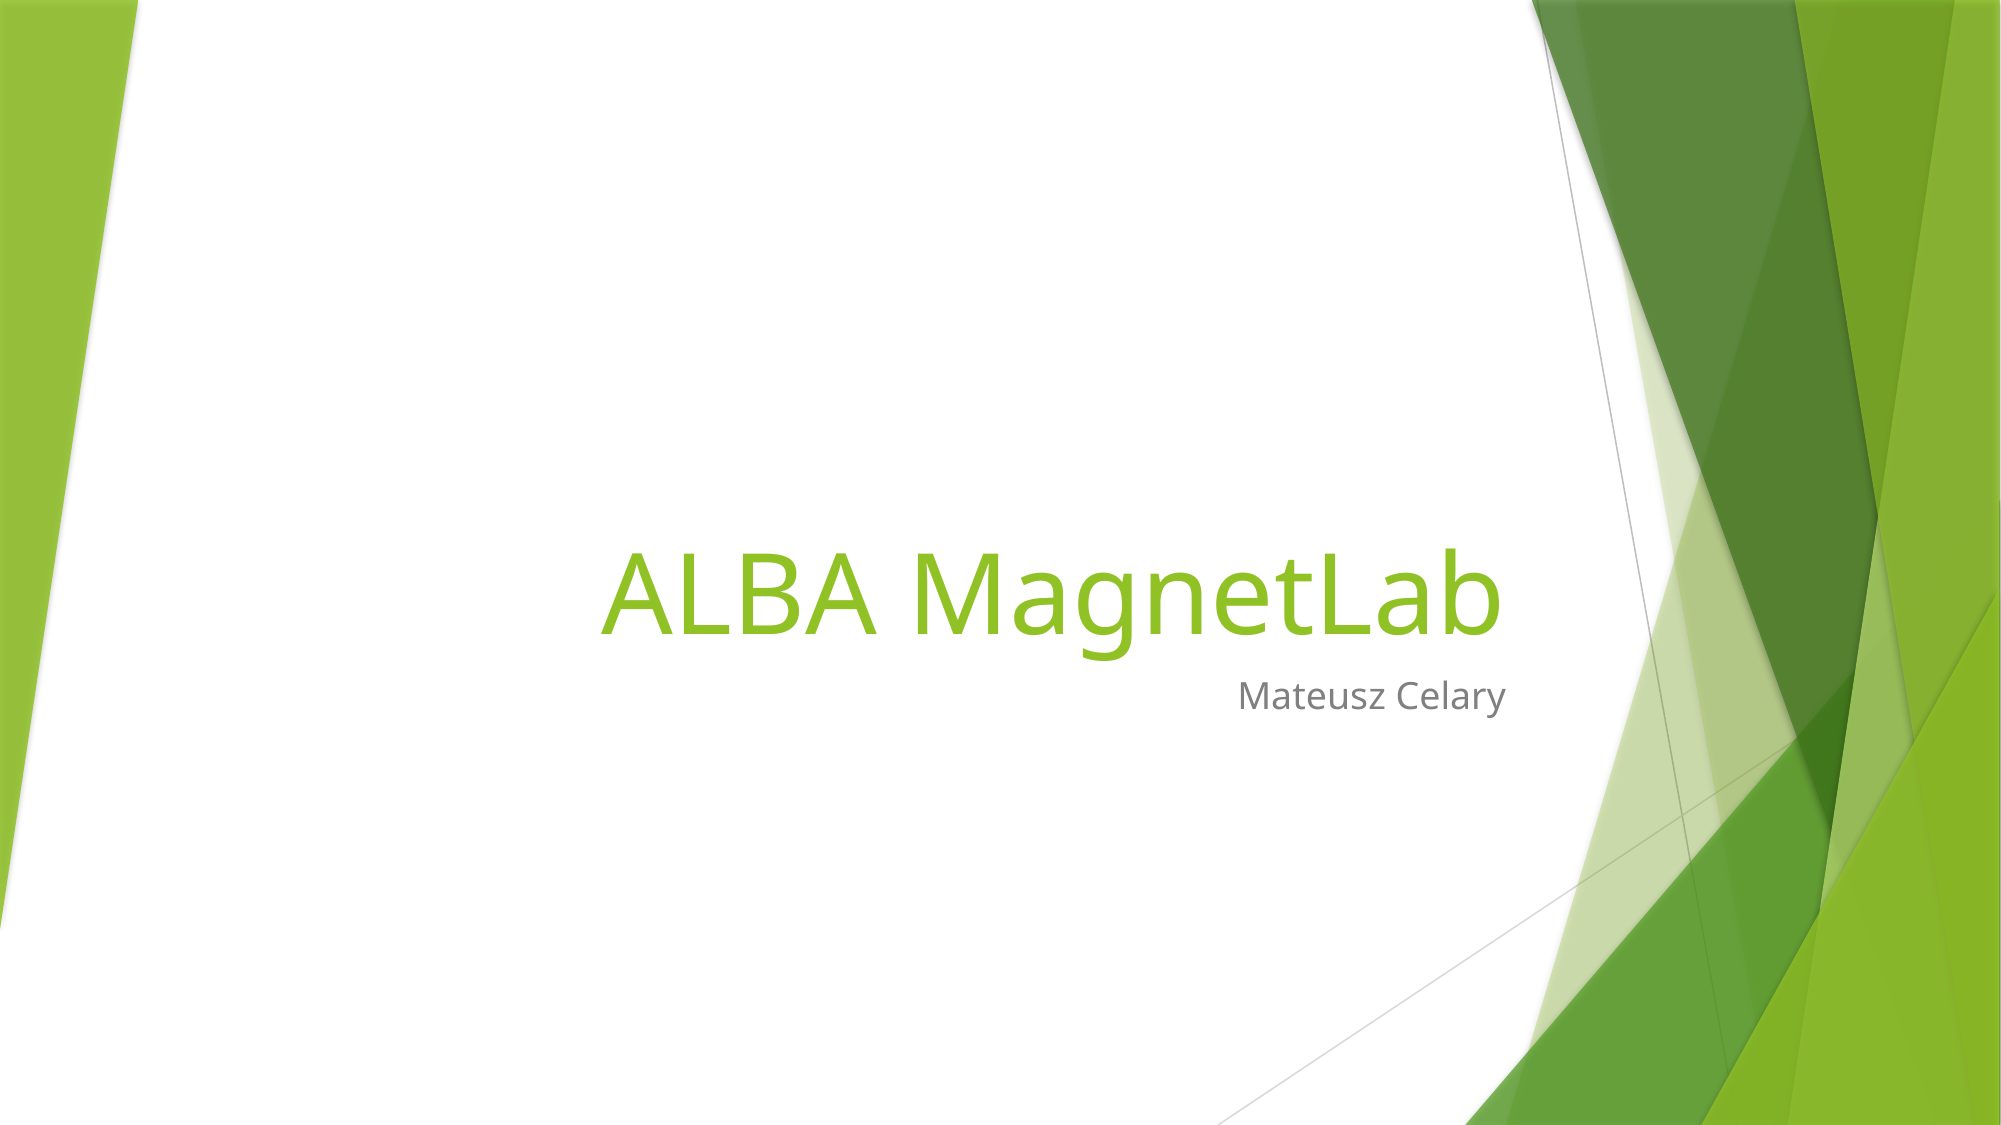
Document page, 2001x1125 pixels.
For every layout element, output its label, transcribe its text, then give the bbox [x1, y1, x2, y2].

subtitle Mateusz Celary [247, 664, 1522, 845]
title ALBA MagnetLab [247, 394, 1522, 664]
